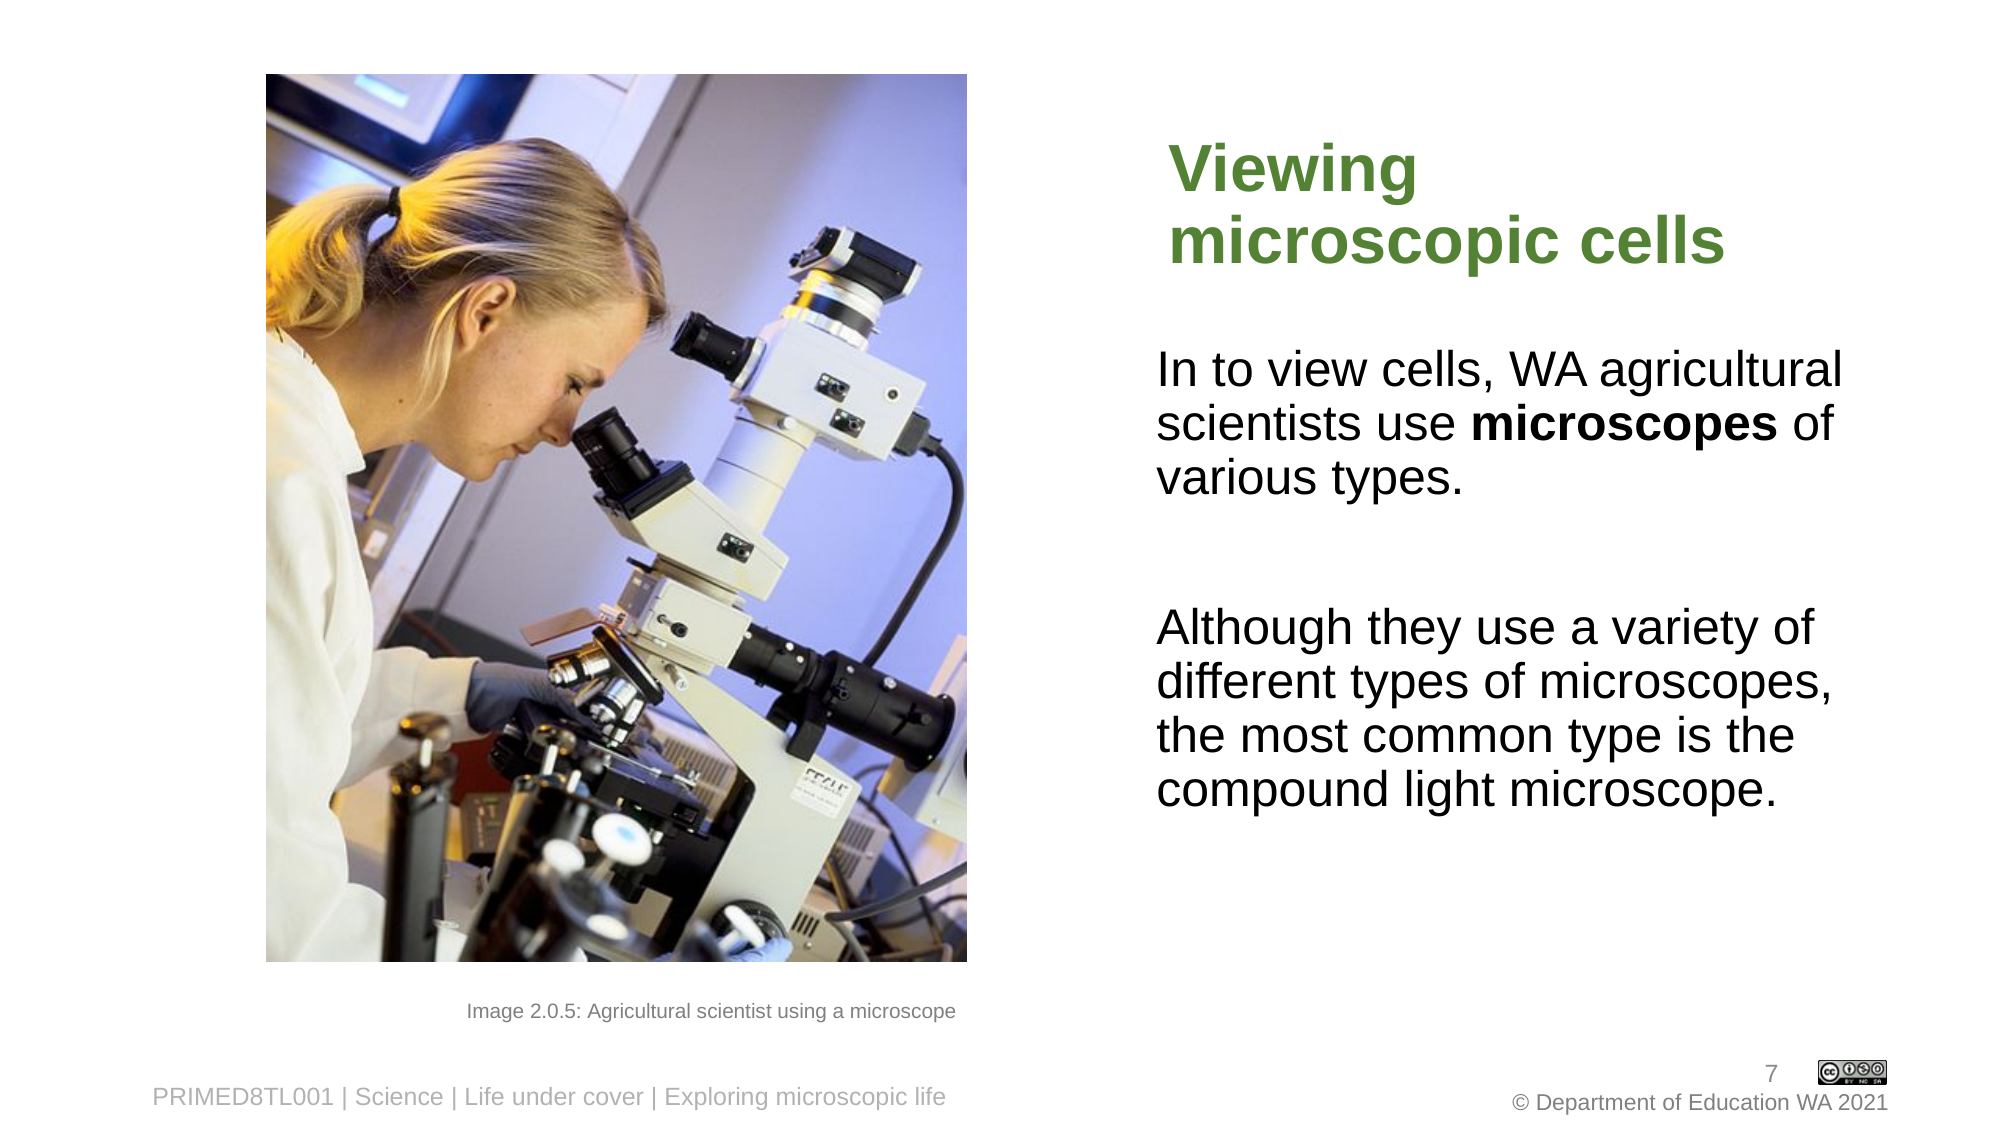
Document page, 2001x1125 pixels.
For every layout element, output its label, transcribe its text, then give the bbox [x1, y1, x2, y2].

picture [266, 74, 967, 962]
list Image 2.0.5: Agricultural scientist using a microscope [205, 992, 1218, 1041]
slide_number 7 [1343, 1042, 1794, 1103]
footer PRIMED8TL001 | Science | Life under cover | Exploring microscopic life [137, 1065, 1338, 1125]
picture [1818, 1060, 1887, 1085]
list In to view cells, WA agricultural scientists use microscopes of various types. Although they use a variety of different types of microscopes, the most common type is the compound light microscope. [1141, 336, 1882, 962]
title Viewing microscopic cells [1153, 75, 1794, 336]
